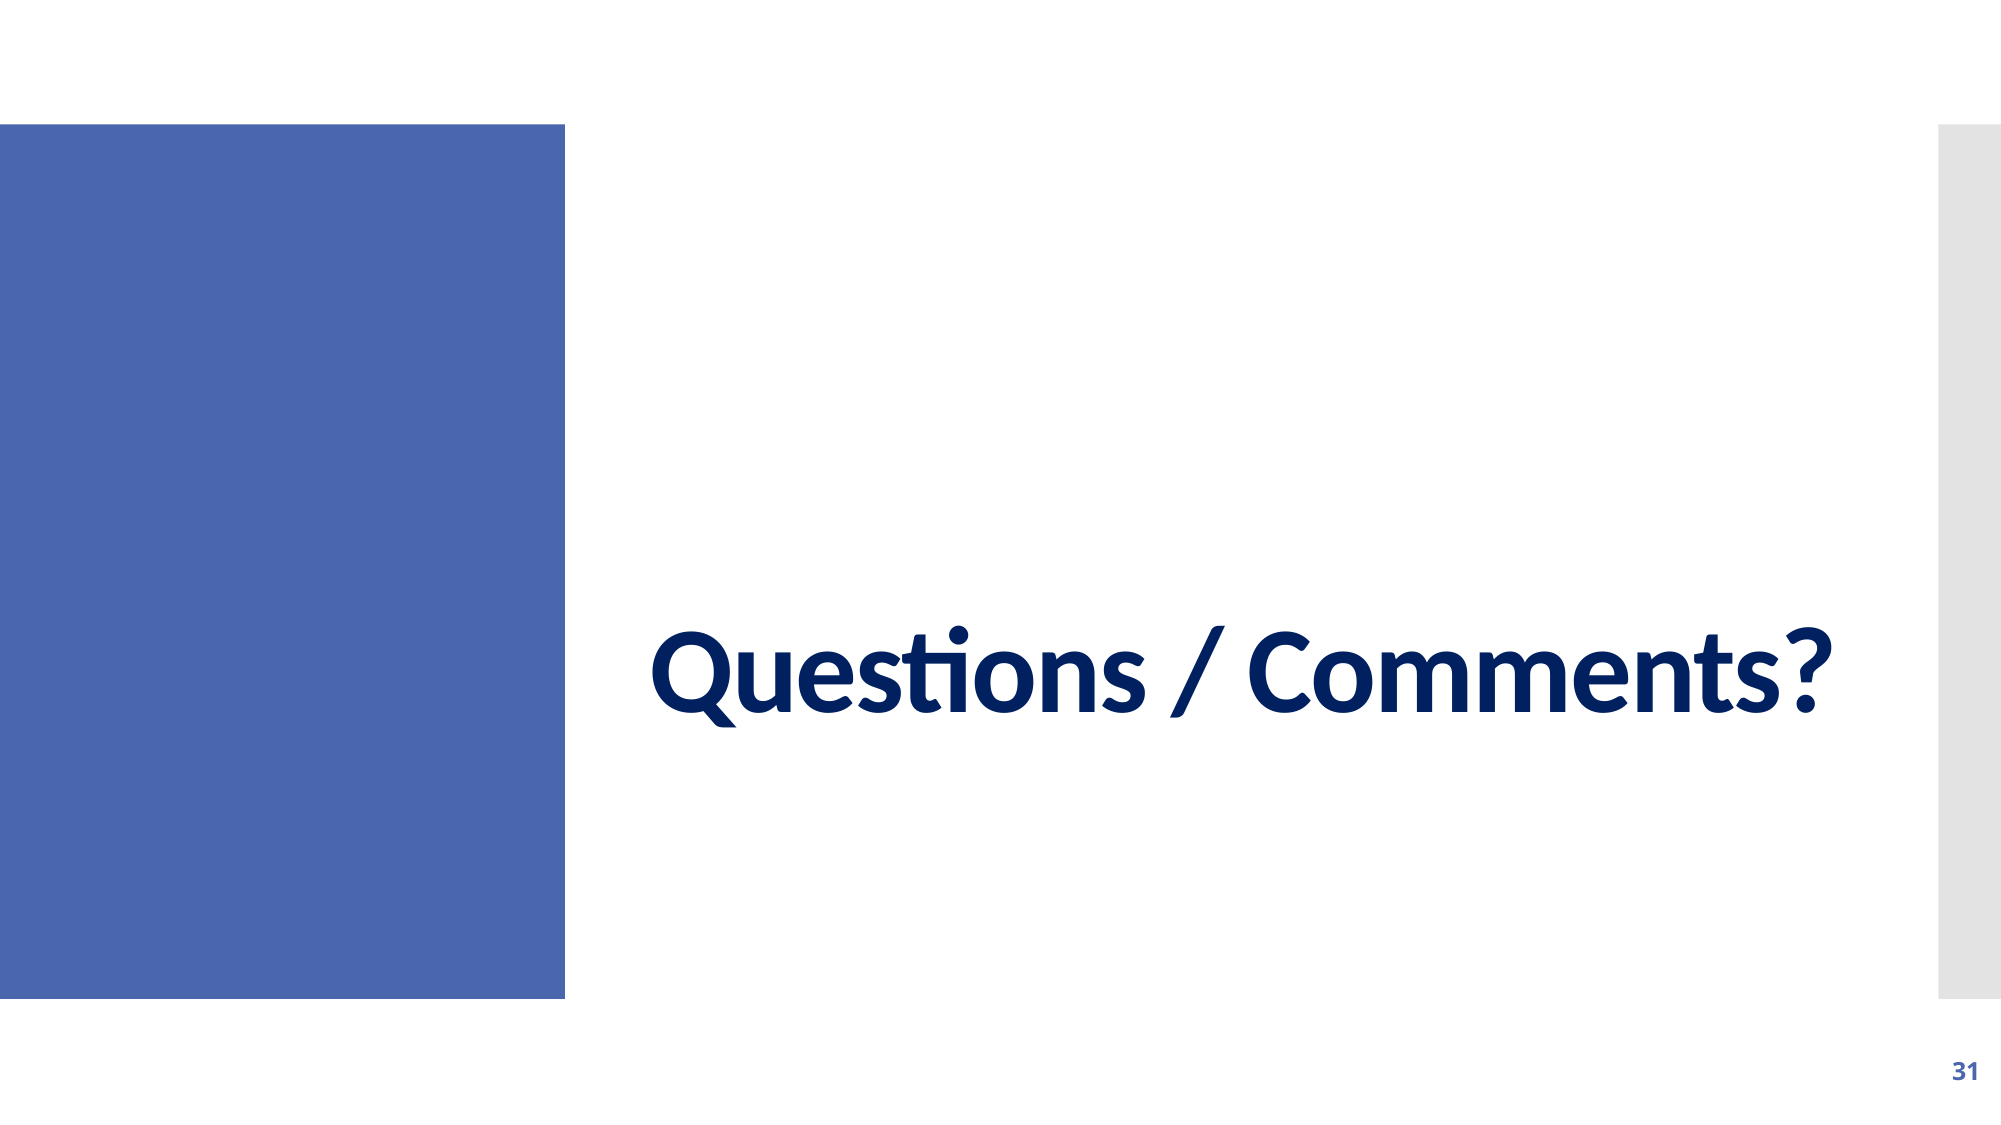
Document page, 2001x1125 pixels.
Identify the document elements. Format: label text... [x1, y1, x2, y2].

title Questions / Comments? [634, 213, 1941, 747]
slide_number 31 [1744, 1042, 1996, 1103]
